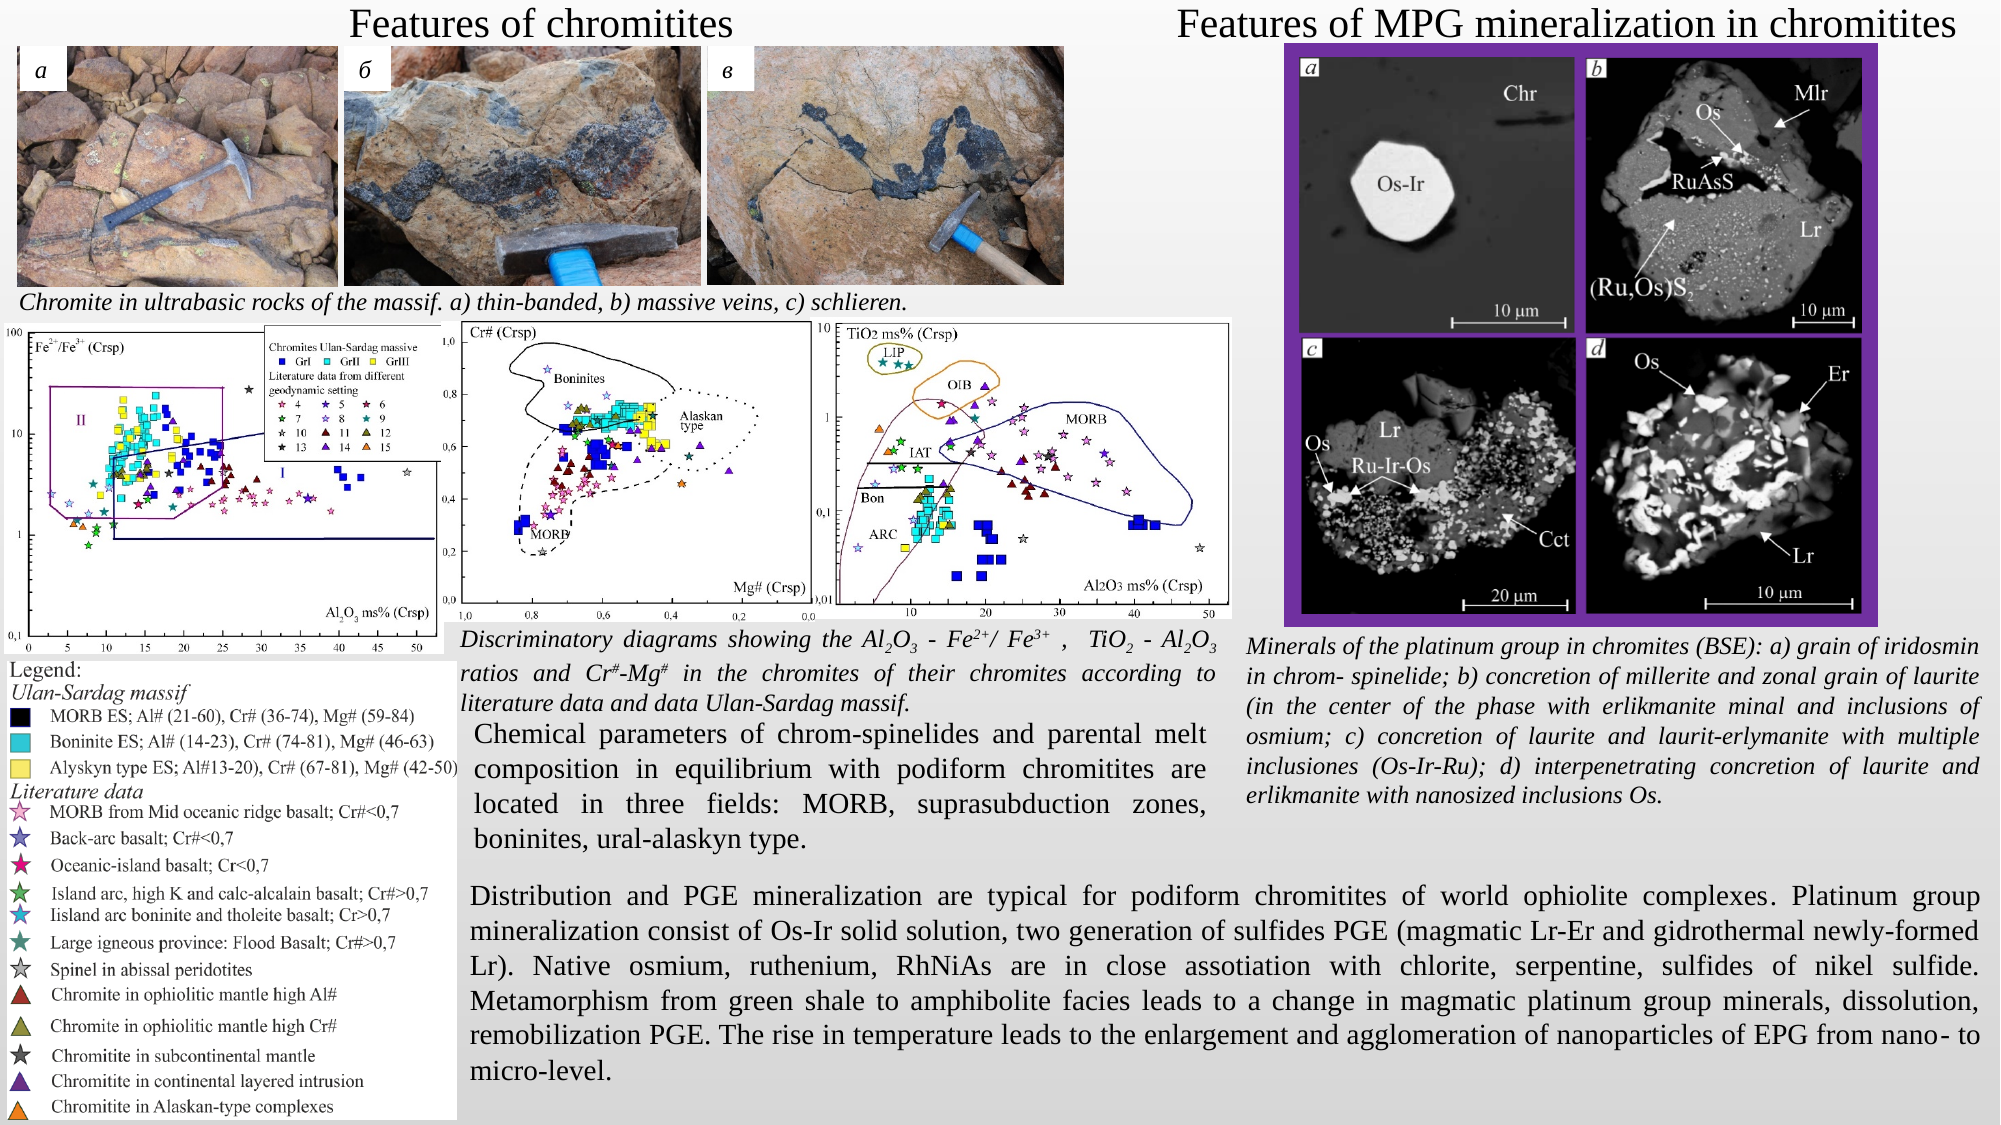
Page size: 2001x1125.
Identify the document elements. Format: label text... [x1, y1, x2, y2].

picture [344, 46, 701, 286]
picture [17, 46, 338, 287]
picture [1299, 57, 1862, 615]
text_box Discriminatory diagrams showing the Al2O3 - Fe2+/ Fe3+ , TiO2 - Al2O3 ratios and Cr#-Mg# in the chromites of their chromites according to literature data and data Ulan-Sardag massif. [445, 619, 1232, 724]
text_box Chemical parameters of chrom-spinelides and parental melt composition in equilibrium with podiform chromitites are located in three fields: MORB, suprasubduction zones, boninites, ural-alaskyn type. [459, 724, 1223, 862]
text_box Minerals of the platinum group in chromites (BSE): a) grain of iridosmin in chrom- spinelide; b) concretion of millerite and zonal grain of laurite (in the center of the phase with erlikmanite minal and inclusions of osmium; c) concretion of laurite and laurit-erlymanite with multiple inclusiones (Os-Ir-Ru); d) interpenetrating concretion of laurite and erlikmanite with nanosized inclusions Os. [1231, 621, 1996, 817]
title Features of MPG mineralization in chromitites [1161, 4, 2000, 43]
text_box [1285, 44, 1876, 621]
text_box Chromite in ultrabasic rocks of the massif. a) thin-banded, b) massive veins, c) schlieren. [4, 278, 1178, 323]
picture [7, 661, 457, 1120]
text_box Features of chromitites [333, 11, 976, 36]
picture [4, 317, 1232, 654]
picture [707, 46, 1064, 285]
text_box Distribution and PGE mineralization are typical for podiform chromitites of world ophiolite complexes. Platinum group mineralization consist of Os-Ir solid solution, two generation of sulfides PGE (magmatic Lr-Er and gidrothermal newly-formed Lr). Native osmium, ruthenium, RhNiAs are in close assotiation with chlorite, serpentine, sulfides of nikel sulfide. Metamorphism from green shale to amphibolite facies leads to a change in magmatic platinum group minerals, dissolution, remobilization PGE. The rise in temperature leads to the enlargement and agglomeration of nanoparticles of EPG from nano- to micro-level. [454, 868, 1996, 1125]
